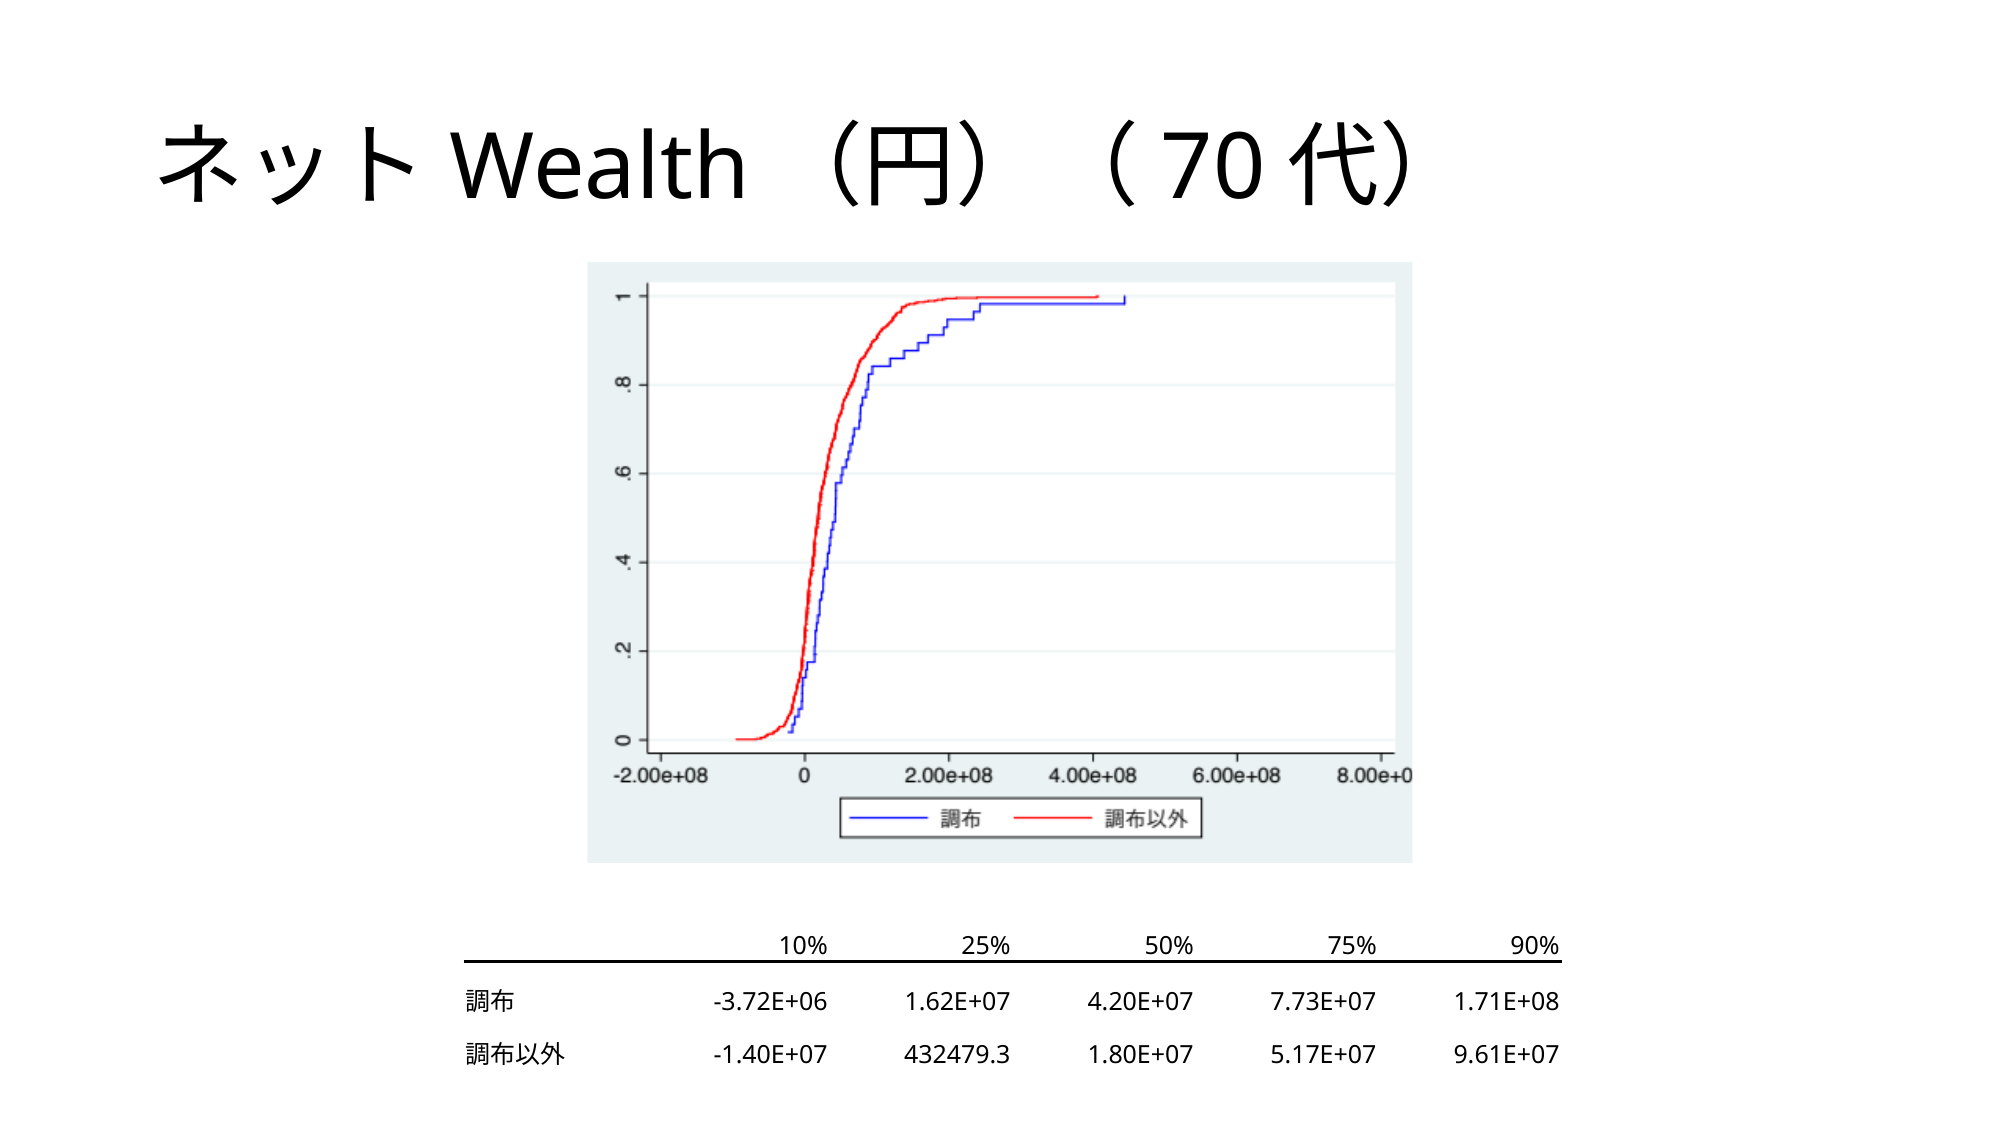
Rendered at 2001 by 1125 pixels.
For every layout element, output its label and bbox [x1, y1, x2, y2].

picture [587, 262, 1413, 863]
table_header [464, 905, 1562, 960]
title [137, 59, 1863, 278]
table_cell [464, 963, 1562, 1070]
